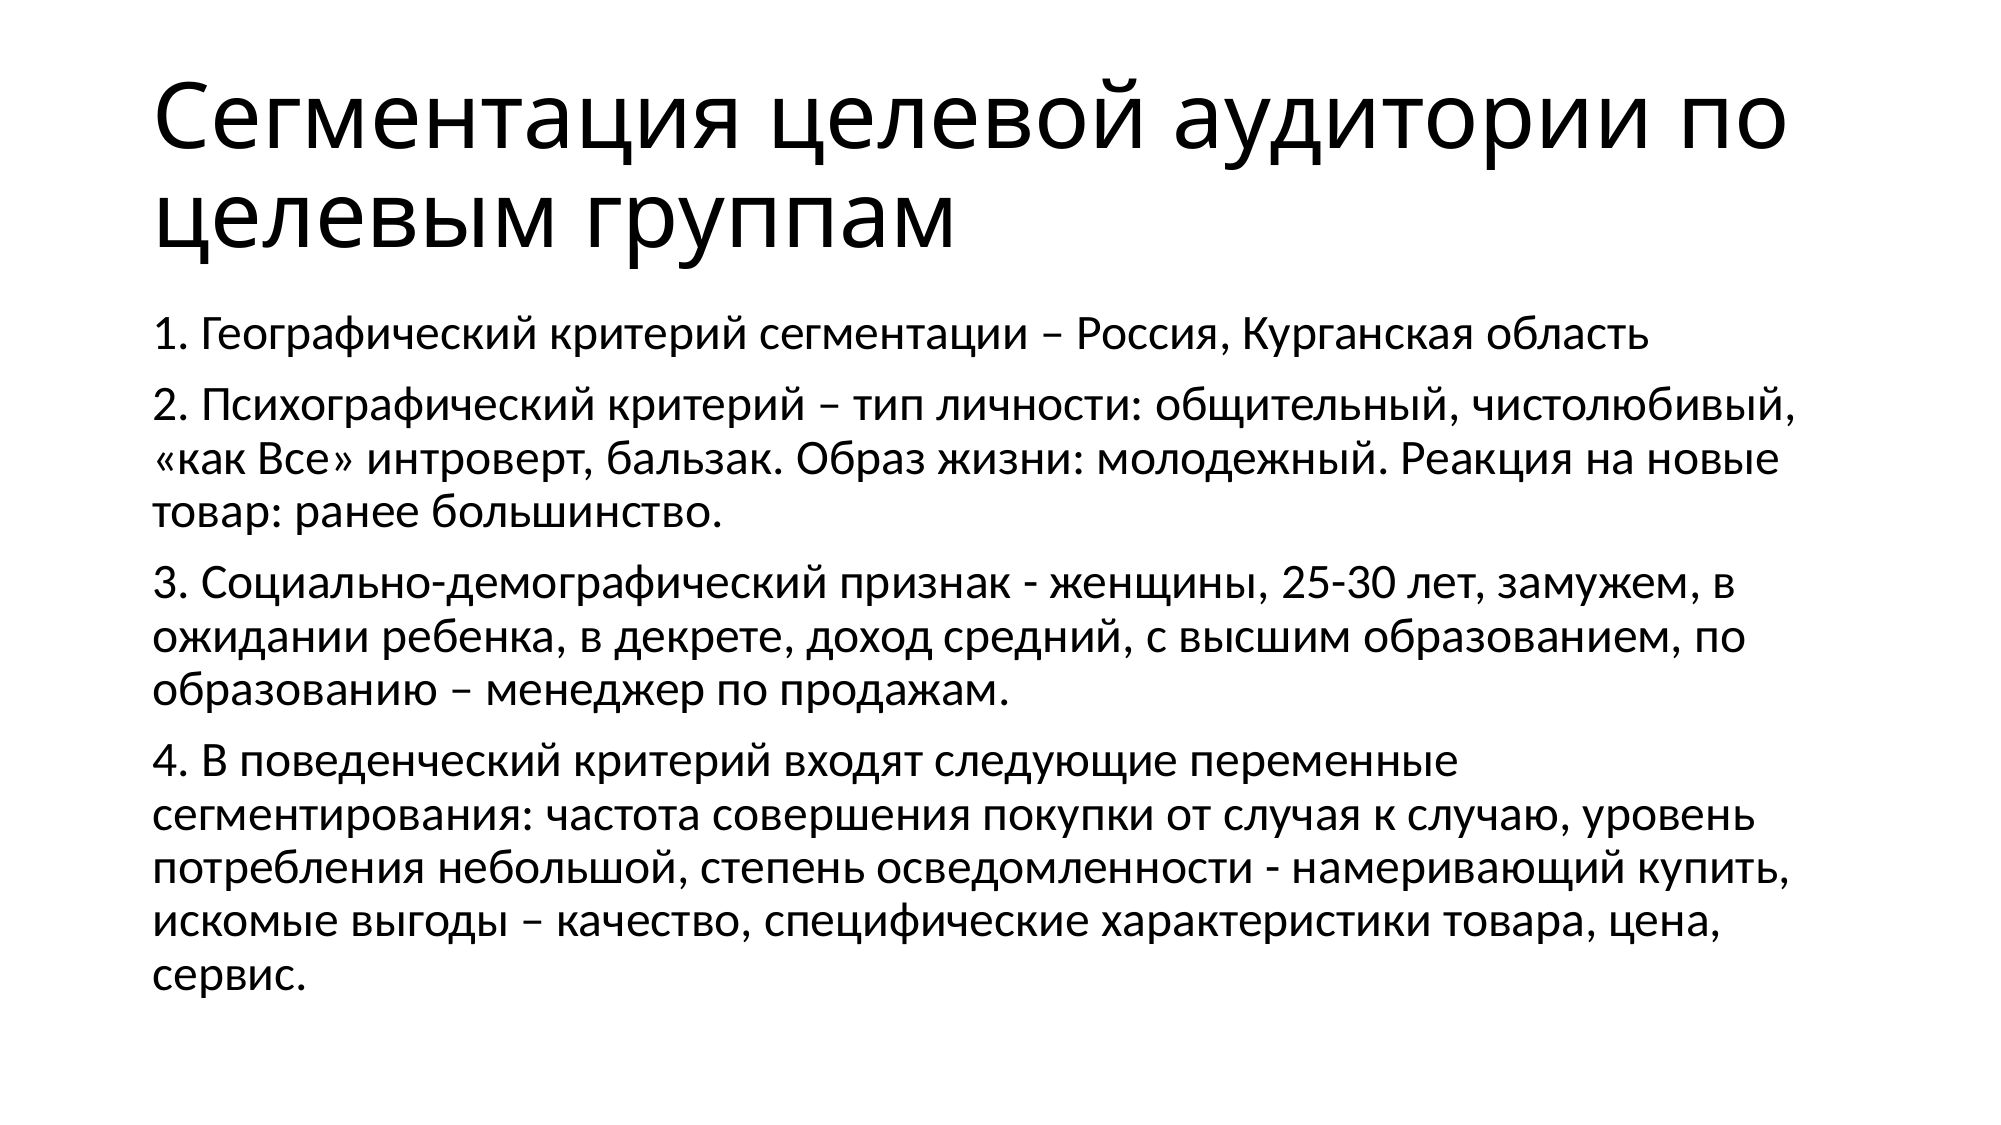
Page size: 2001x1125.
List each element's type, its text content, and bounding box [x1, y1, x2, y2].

list 1. Географический критерий сегментации – Россия, Курганская область 2. Психографический критерий – тип личности: общительный, чистолюбивый, «как Все» интроверт, бальзак. Образ жизни: молодежный. Реакция на новые товар: ранее большинство. 3. Cоциально-демографический признак - женщины, 25-30 лет, замужем, в ожидании ребенка, в декрете, доход средний, с высшим образованием, по образованию – менеджер по продажам. 4. В поведенческий критерий входят следующие переменные сегментирования: частота совершения покупки от случая к случаю, уровень потребления небольшой, степень осведомленности - намеривающий купить, искомые выгоды – качество, специфические характеристики товара, цена, сервис. [137, 299, 1863, 1014]
title Сегментация целевой аудитории по целевым группам [137, 59, 1863, 278]
